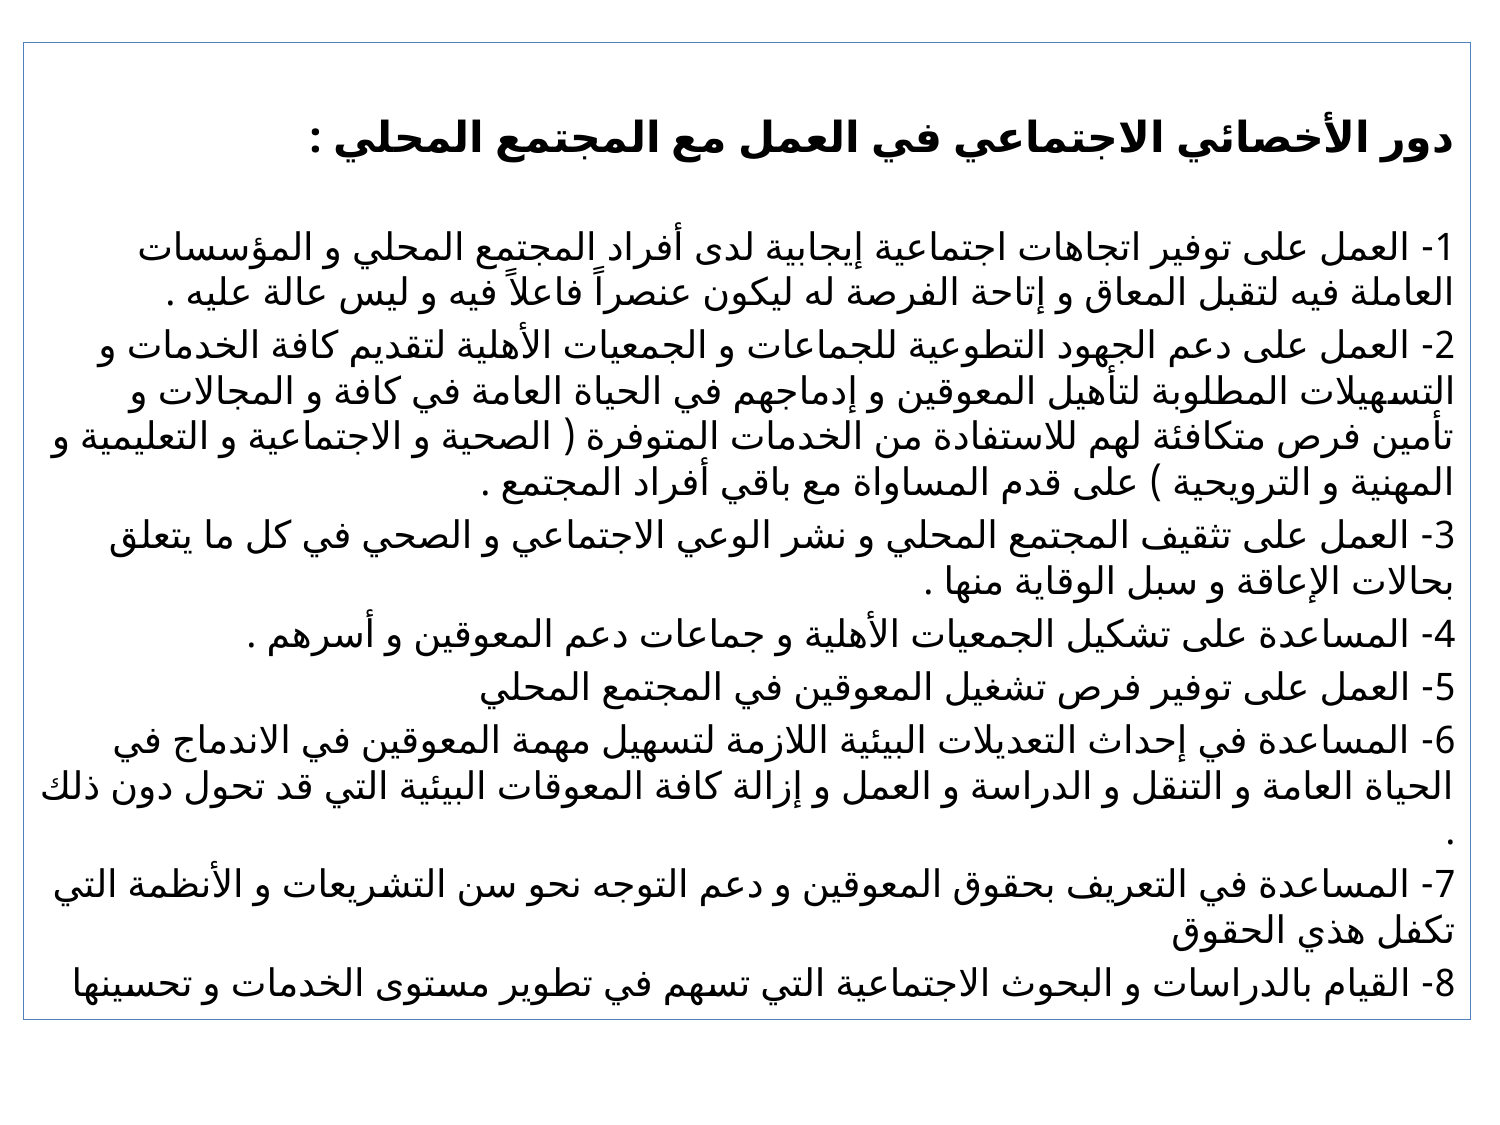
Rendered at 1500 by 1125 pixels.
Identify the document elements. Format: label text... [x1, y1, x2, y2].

list دور الأخصائي الاجتماعي في العمل مع المجتمع المحلي : 1- العمل على توفير اتجاهات اجتماعية إيجابية لدى أفراد المجتمع المحلي و المؤسسات العاملة فيه لتقبل المعاق و إتاحة الفرصة له ليكون عنصراً فاعلاً فيه و ليس عالة عليه . 2- العمل على دعم الجهود التطوعية للجماعات و الجمعيات الأهلية لتقديم كافة الخدمات و التسهيلات المطلوبة لتأهيل المعوقين و إدماجهم في الحياة العامة في كافة و المجالات و تأمين فرص متكافئة لهم للاستفادة من الخدمات المتوفرة ( الصحية و الاجتماعية و التعليمية و المهنية و الترويحية ) على قدم المساواة مع باقي أفراد المجتمع . 3- العمل على تثقيف المجتمع المحلي و نشر الوعي الاجتماعي و الصحي في كل ما يتعلق بحالات الإعاقة و سبل الوقاية منها . 4- المساعدة على تشكيل الجمعيات الأهلية و جماعات دعم المعوقين و أسرهم . 5- العمل على توفير فرص تشغيل المعوقين في المجتمع المحلي 6- المساعدة في إحداث التعديلات البيئية اللازمة لتسهيل مهمة المعوقين في الاندماج في الحياة العامة و التنقل و الدراسة و العمل و إزالة كافة المعوقات البيئية التي قد تحول دون ذلك . 7- المساعدة في التعريف بحقوق المعوقين و دعم التوجه نحو سن التشريعات و الأنظمة التي تكفل هذي الحقوق 8- القيام بالدراسات و البحوث الاجتماعية التي تسهم في تطوير مستوى الخدمات و تحسينها [23, 42, 1471, 1020]
